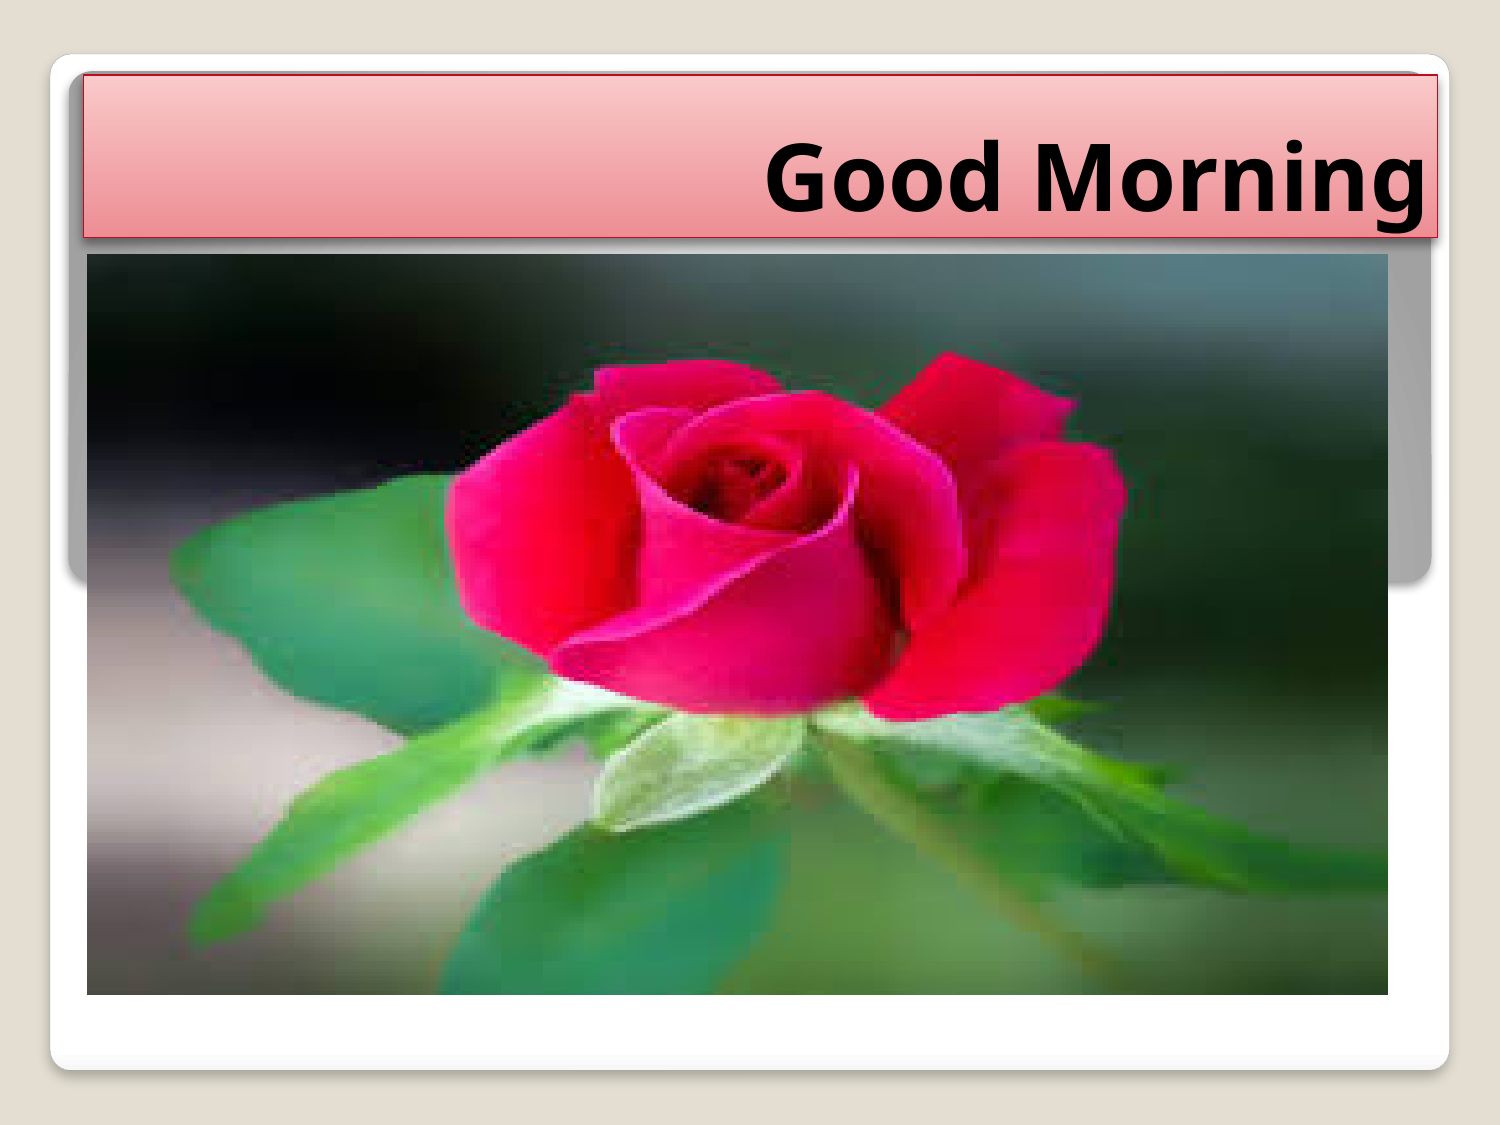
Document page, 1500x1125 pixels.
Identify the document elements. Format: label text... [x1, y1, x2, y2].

picture [87, 253, 1388, 995]
title Good Morning [83, 74, 1438, 238]
